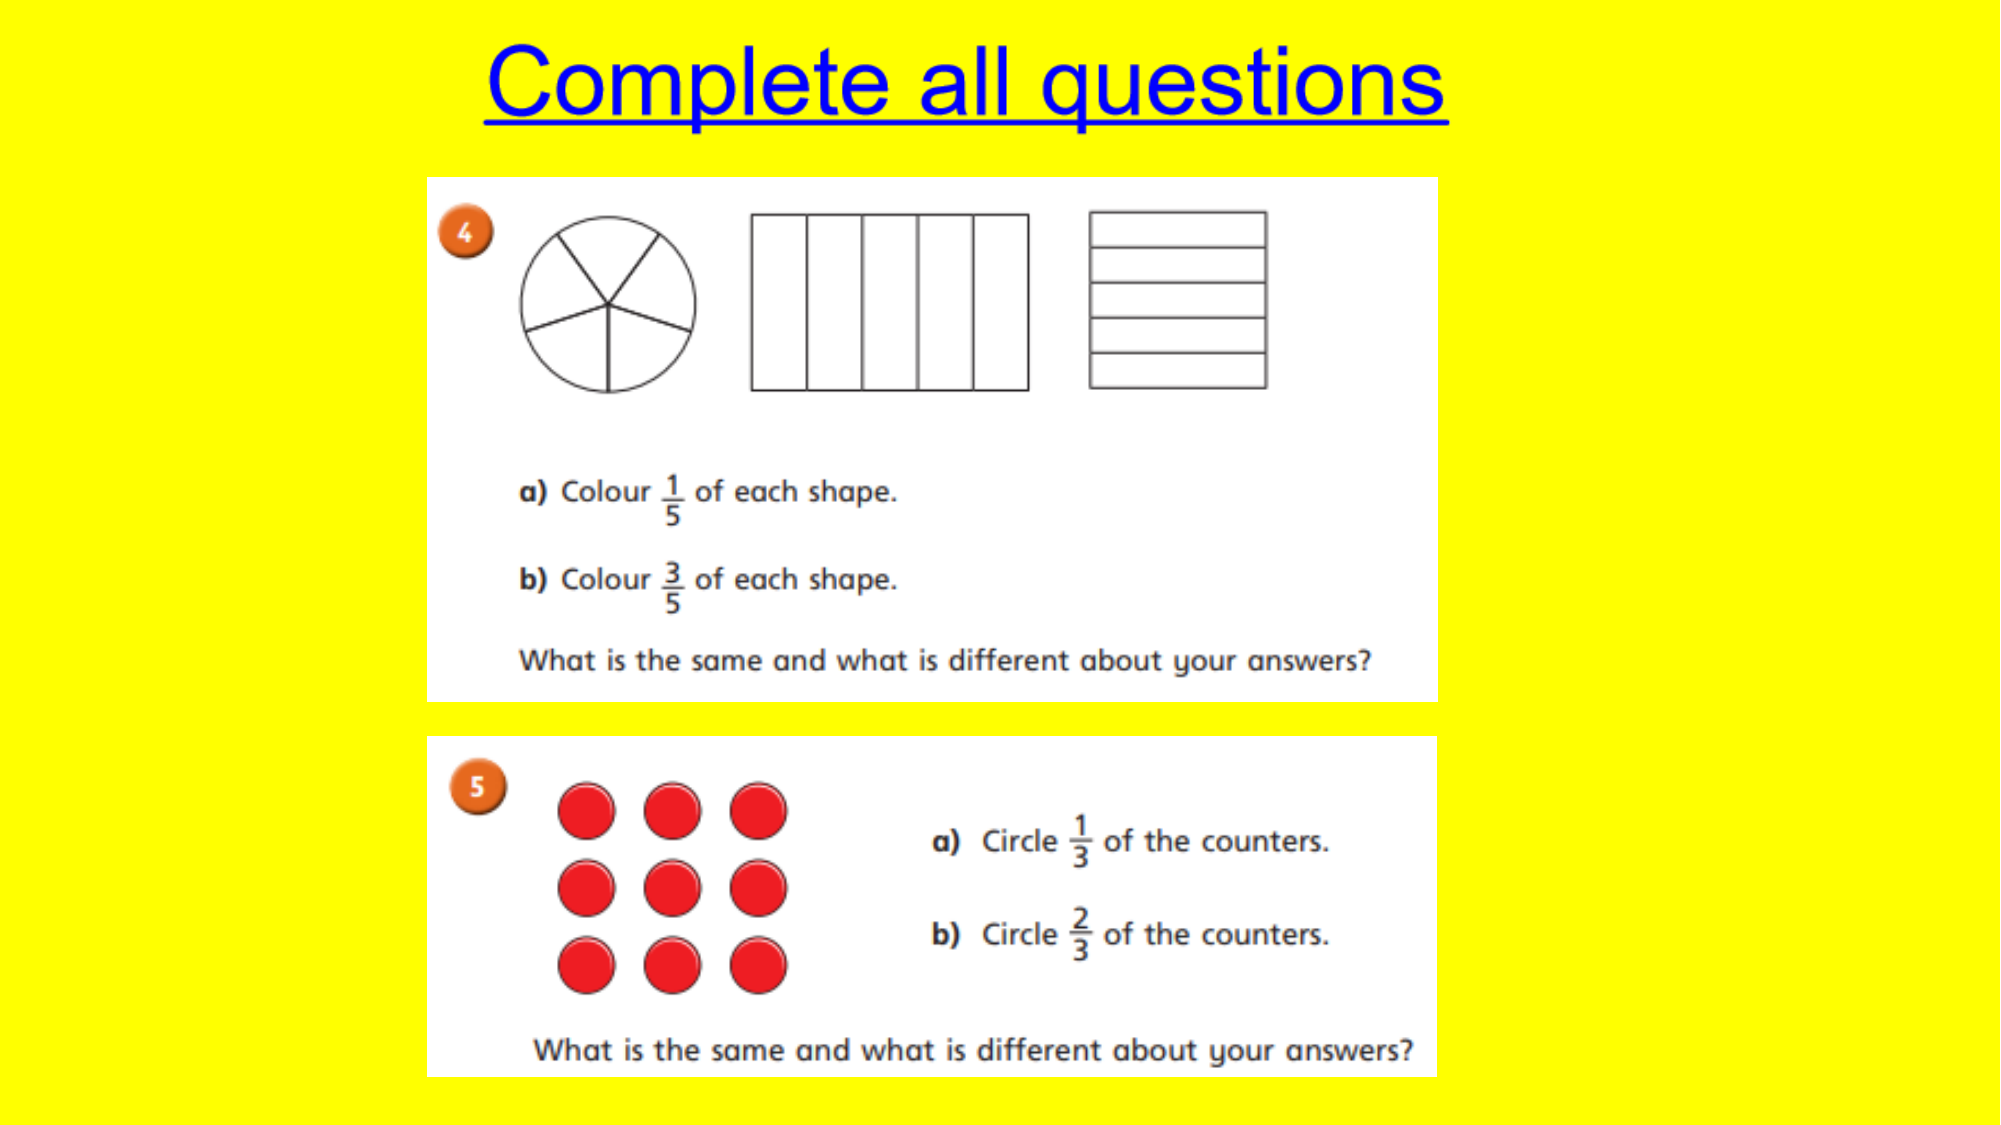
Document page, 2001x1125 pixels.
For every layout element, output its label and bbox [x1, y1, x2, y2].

picture [426, 736, 1437, 1077]
picture [426, 177, 1438, 702]
picture [478, 16, 1473, 143]
